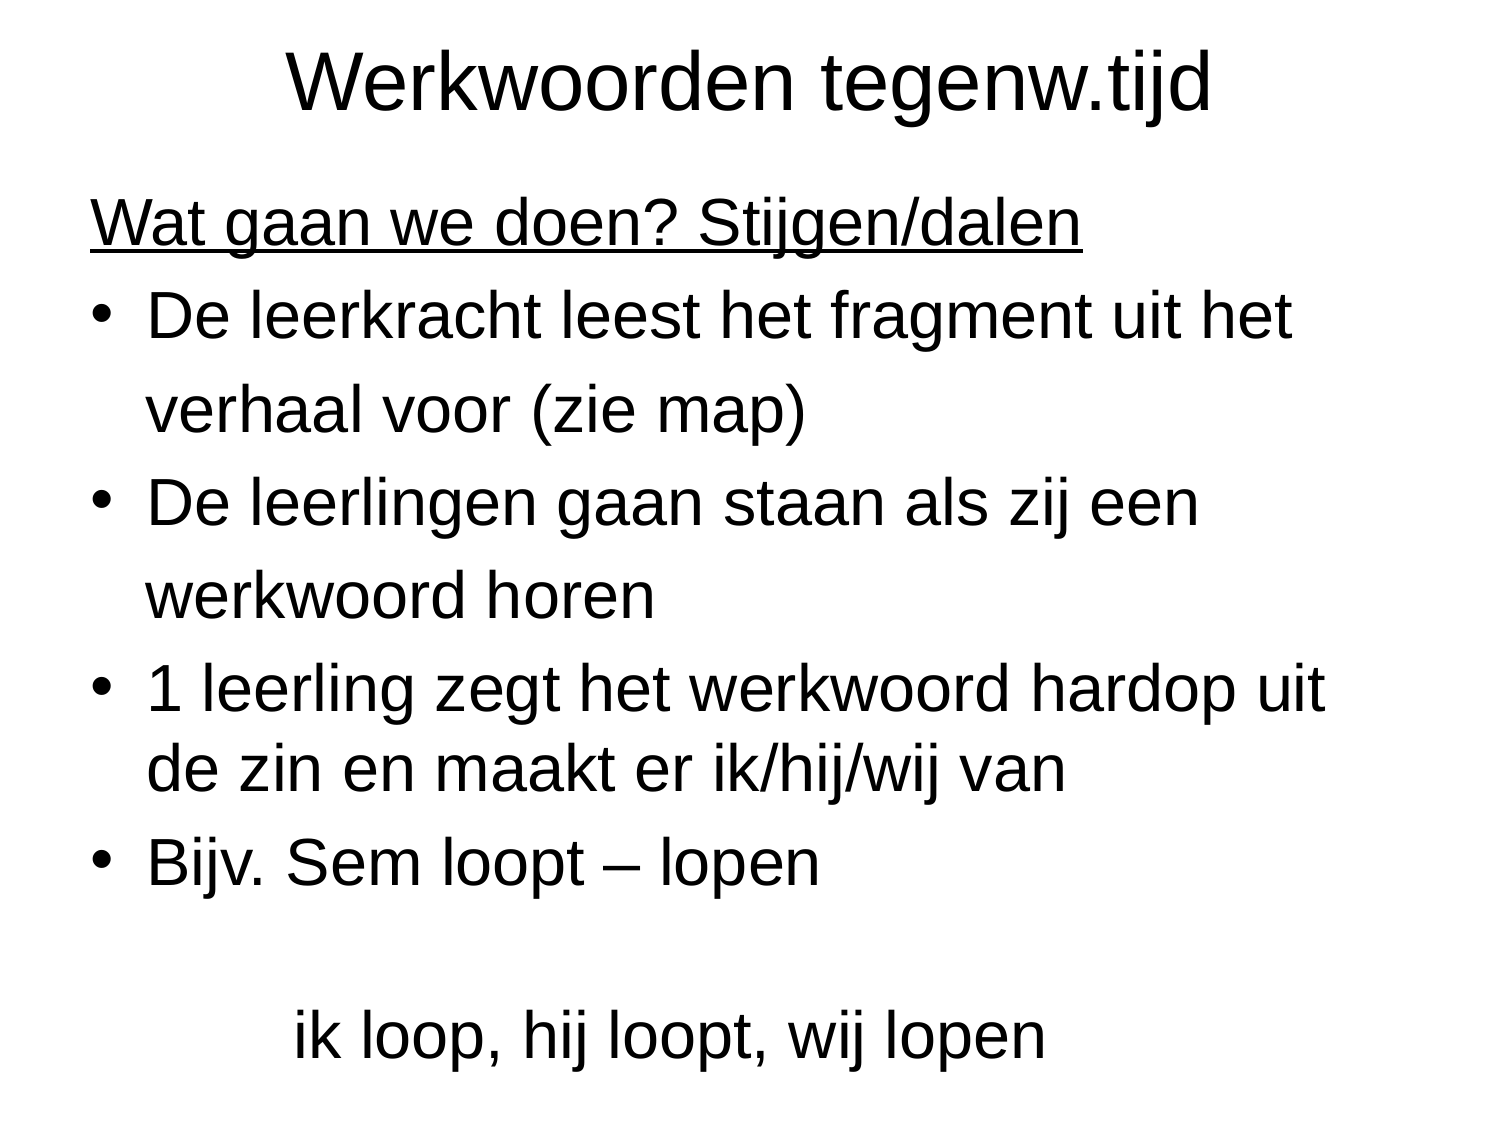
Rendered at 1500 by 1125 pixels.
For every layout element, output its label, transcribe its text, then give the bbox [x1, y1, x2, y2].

title Werkwoorden tegenw.tijd [74, 0, 1426, 170]
list Wat gaan we doen? Stijgen/dalen De leerkracht leest het fragment uit het verhaal voor (zie map) De leerlingen gaan staan als zij een werkwoord horen 1 leerling zegt het werkwoord hardop uit de zin en maakt er ik/hij/wij van Bijv. Sem loopt – lopen ik loop, hij loopt, wij lopen [74, 170, 1426, 914]
